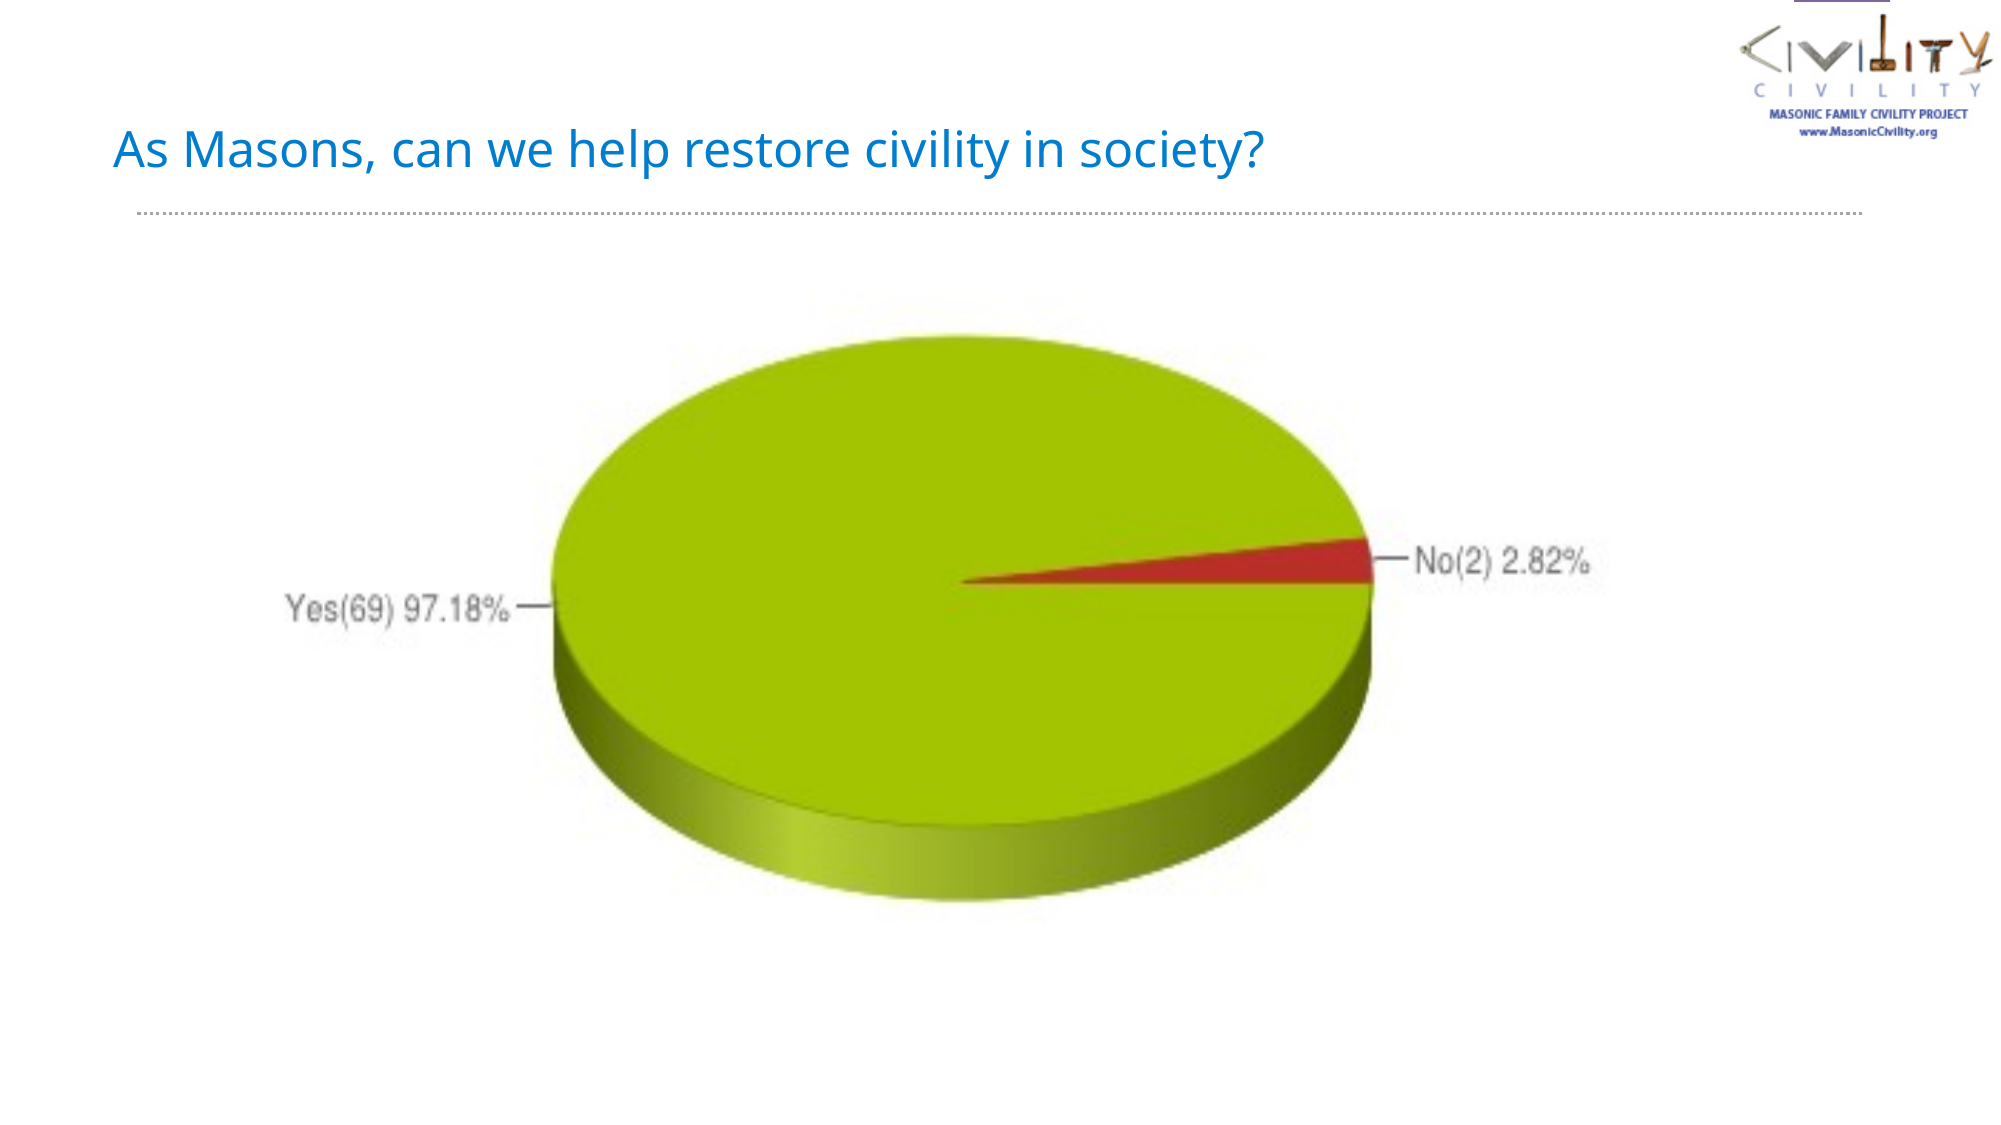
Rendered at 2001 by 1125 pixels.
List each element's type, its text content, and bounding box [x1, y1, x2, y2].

text_box As Masons, can we help restore civility in society? [111, 117, 1383, 208]
text_box [77, 239, 1850, 924]
picture [1736, 1, 1998, 147]
